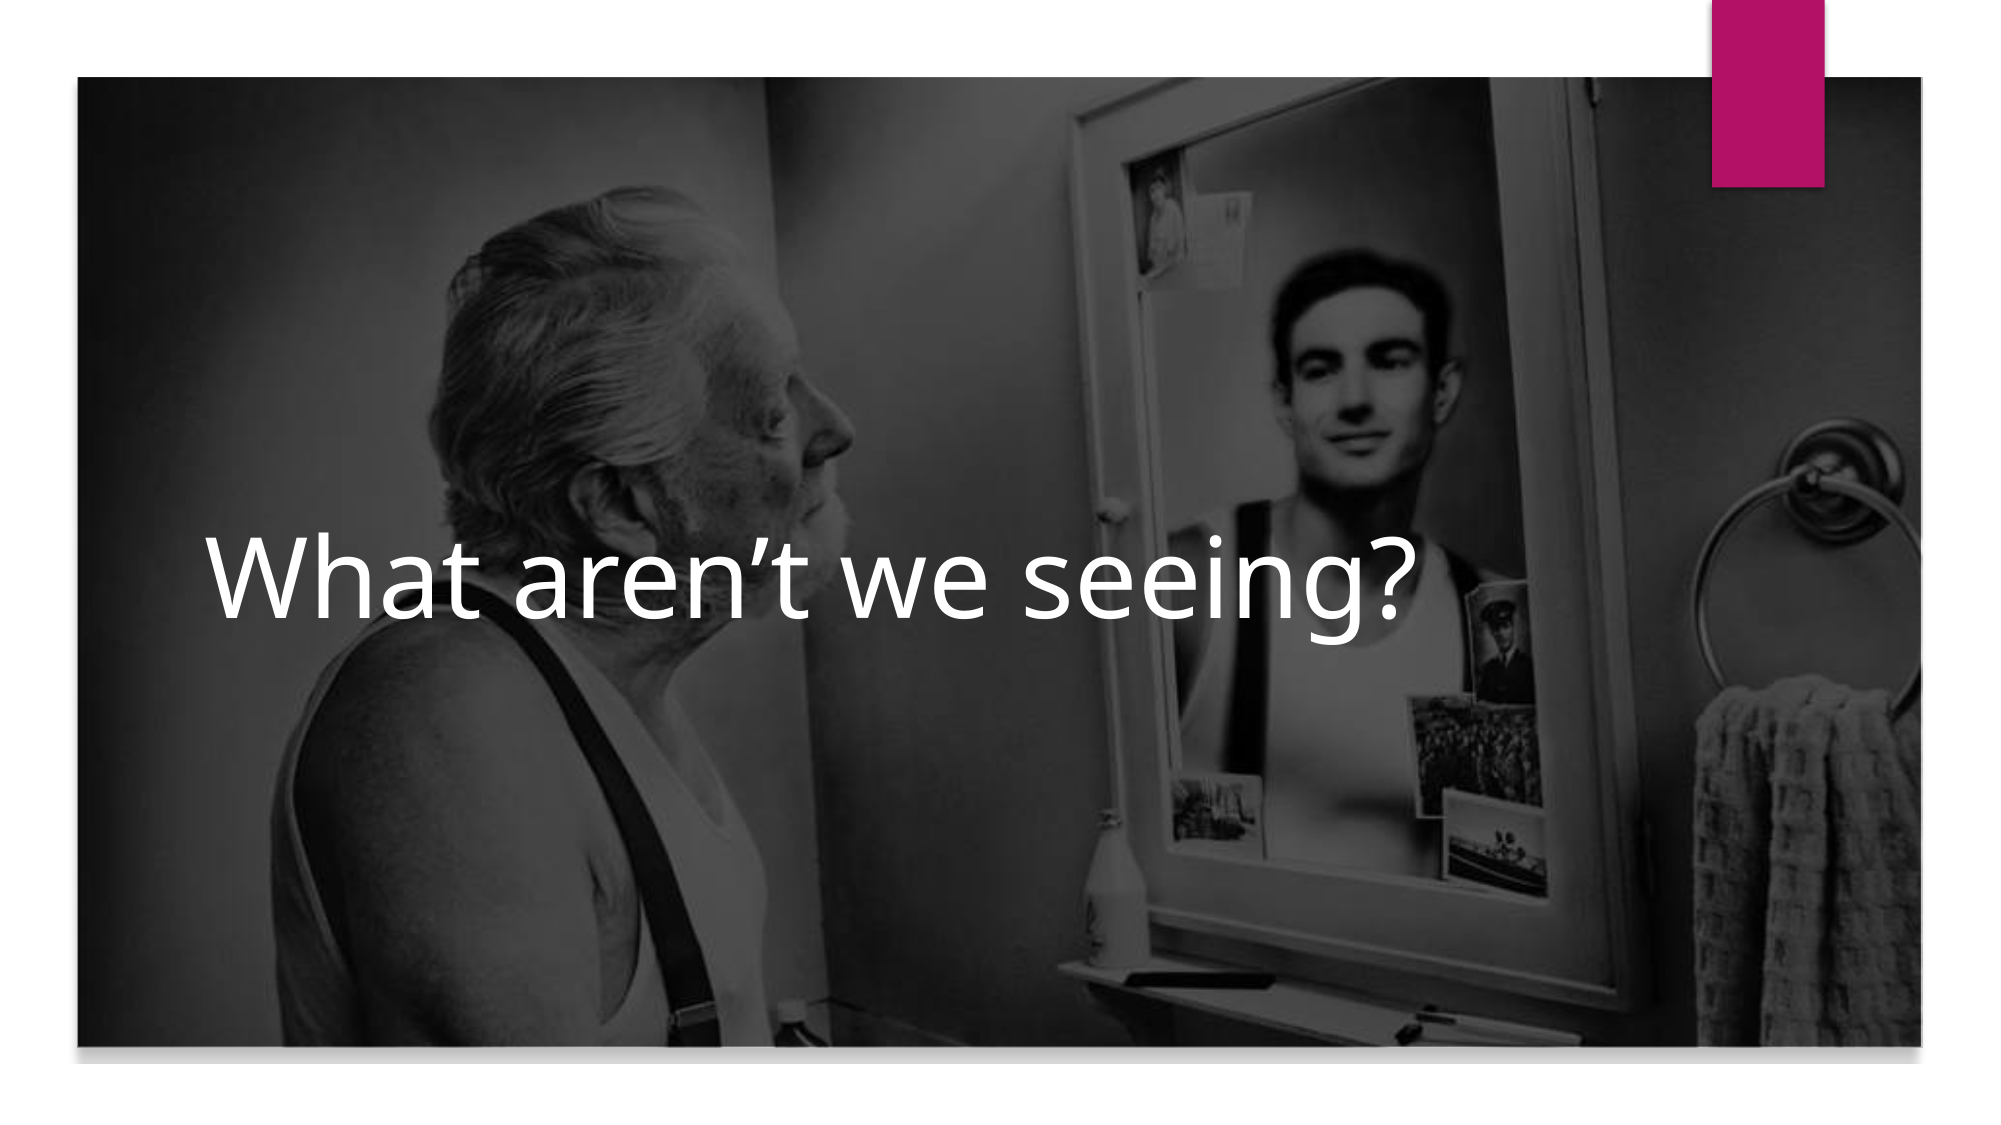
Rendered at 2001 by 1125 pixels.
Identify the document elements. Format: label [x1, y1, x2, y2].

text_box [0, 0, 2000, 1125]
picture [77, 77, 1923, 1048]
